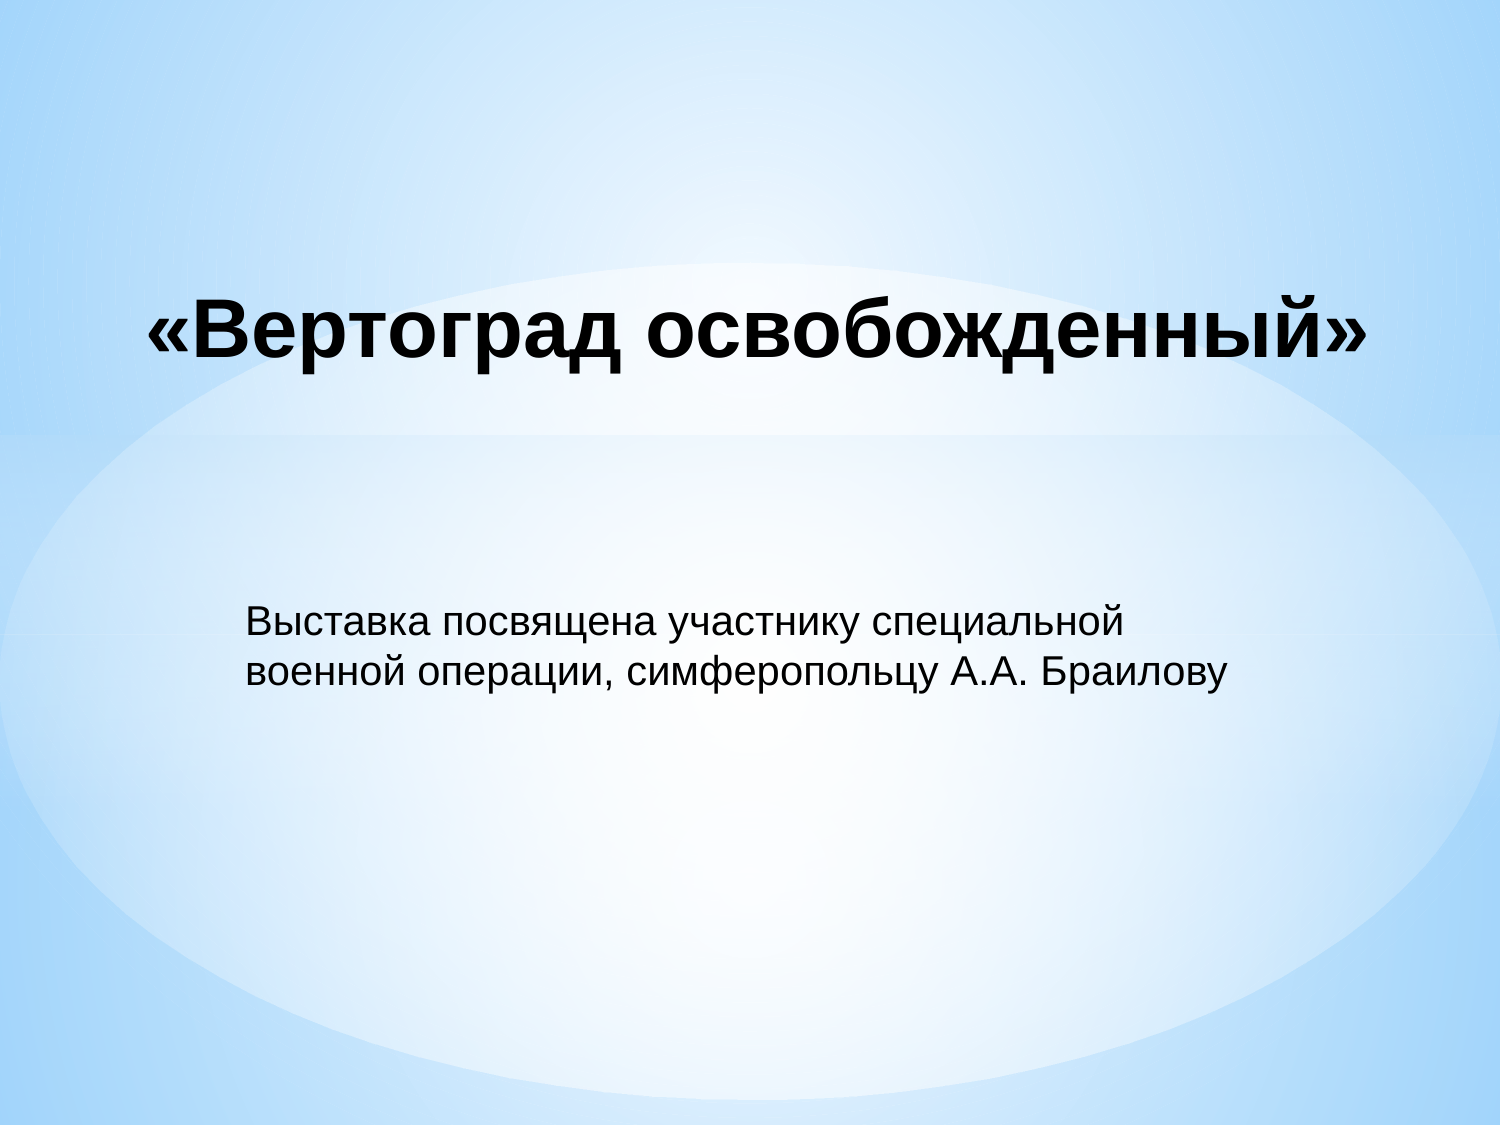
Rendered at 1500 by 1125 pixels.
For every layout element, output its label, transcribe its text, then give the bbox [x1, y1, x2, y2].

subtitle Выставка посвящена участнику специальной военной операции, симферопольцу А.А. Браилову [230, 586, 1281, 874]
title «Вертоград освобожденный» [100, 267, 1412, 509]
